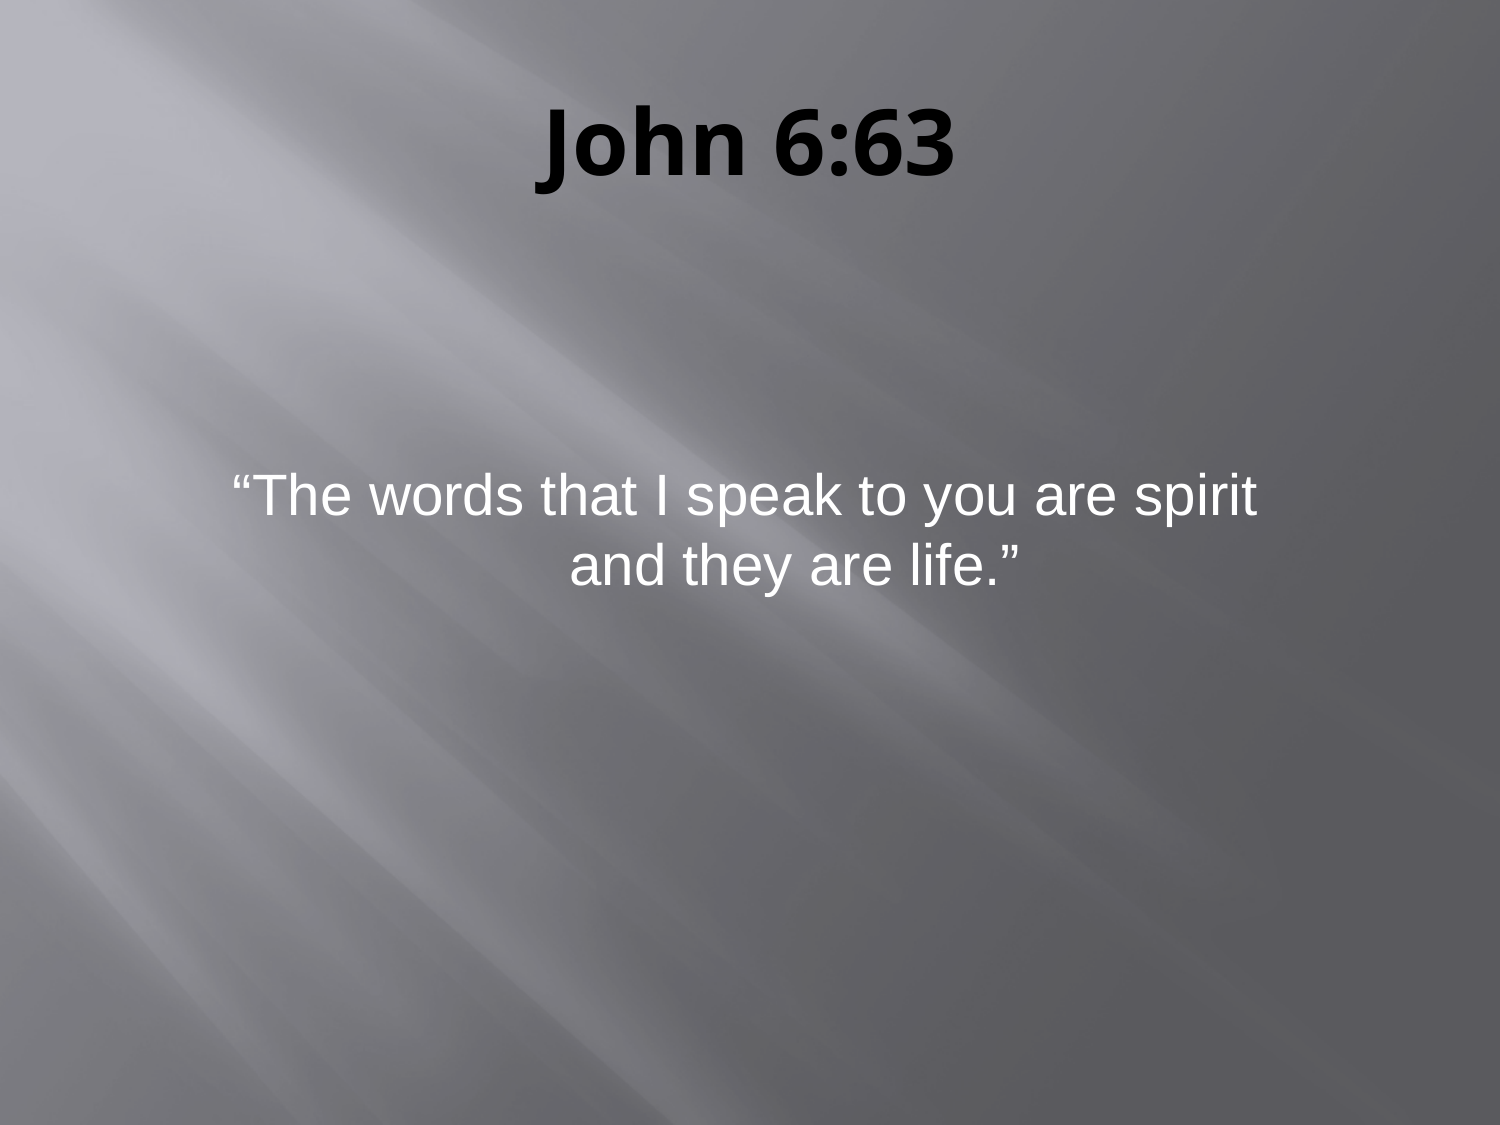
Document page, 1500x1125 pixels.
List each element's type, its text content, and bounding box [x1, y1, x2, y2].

list “The words that I speak to you are spirit and they are life.” [75, 450, 1425, 1125]
title John 6:63 [75, 45, 1425, 233]
